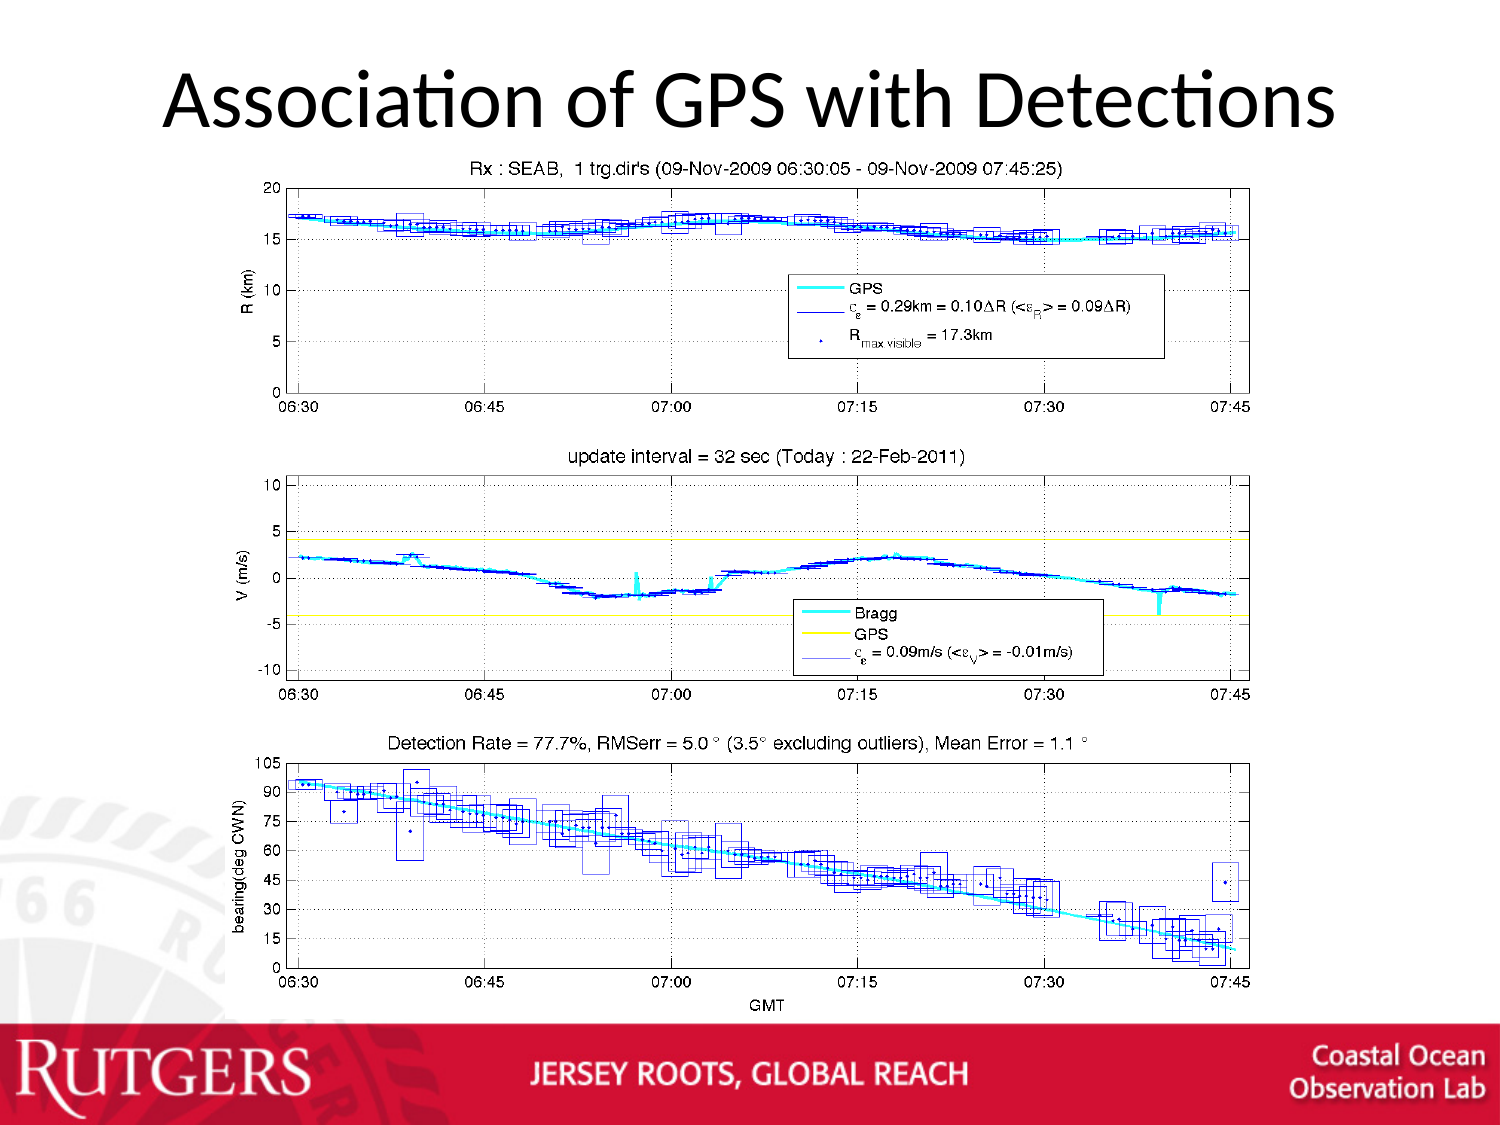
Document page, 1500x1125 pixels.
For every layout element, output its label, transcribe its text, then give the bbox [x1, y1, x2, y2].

title Association of GPS with Detections [75, 0, 1425, 188]
picture [0, 0, 1500, 1125]
